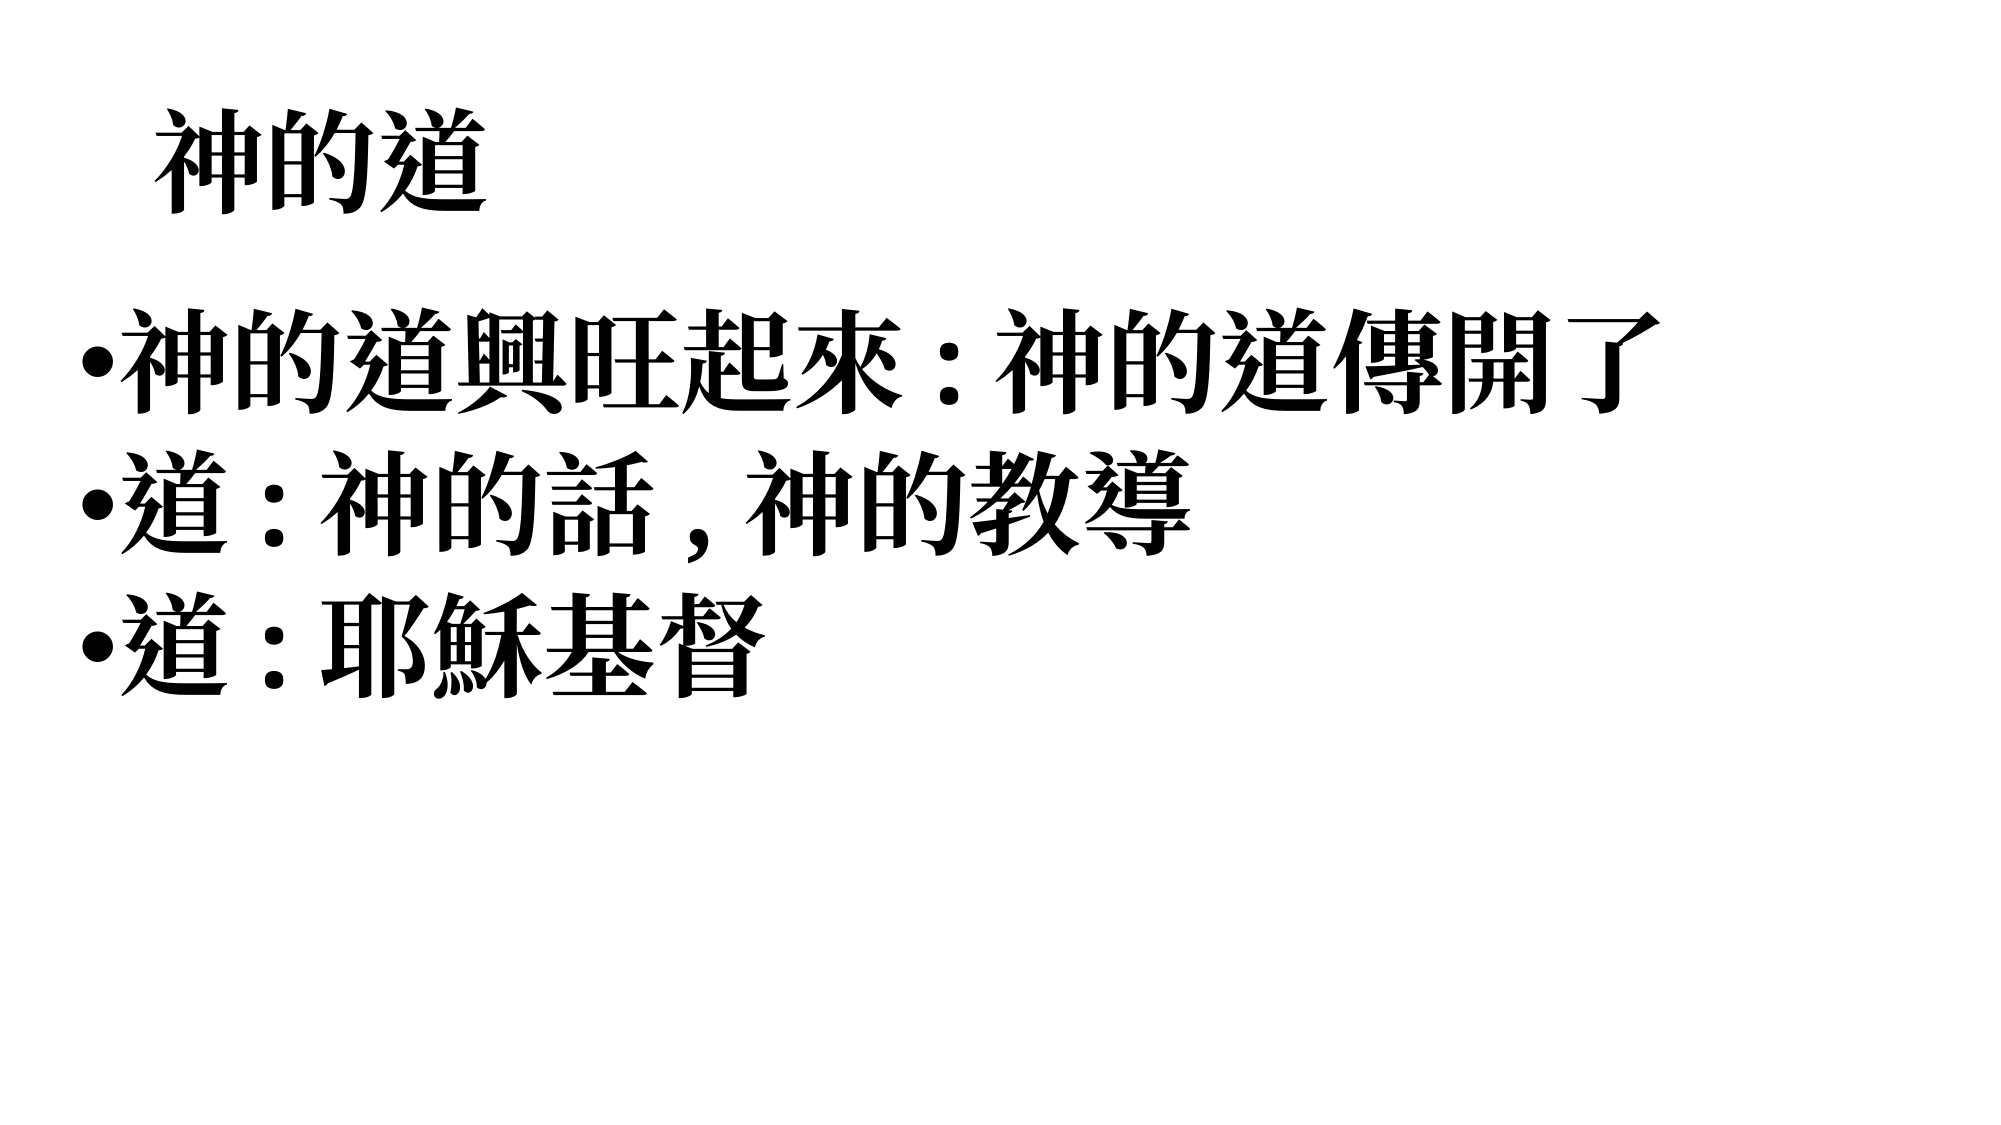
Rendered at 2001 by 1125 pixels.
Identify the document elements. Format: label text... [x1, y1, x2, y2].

list 神的道興旺起來:神的道傳開了 道:神的話,神的教導 道:耶穌基督 [63, 299, 1863, 1014]
title 神的道 [137, 59, 1863, 278]
